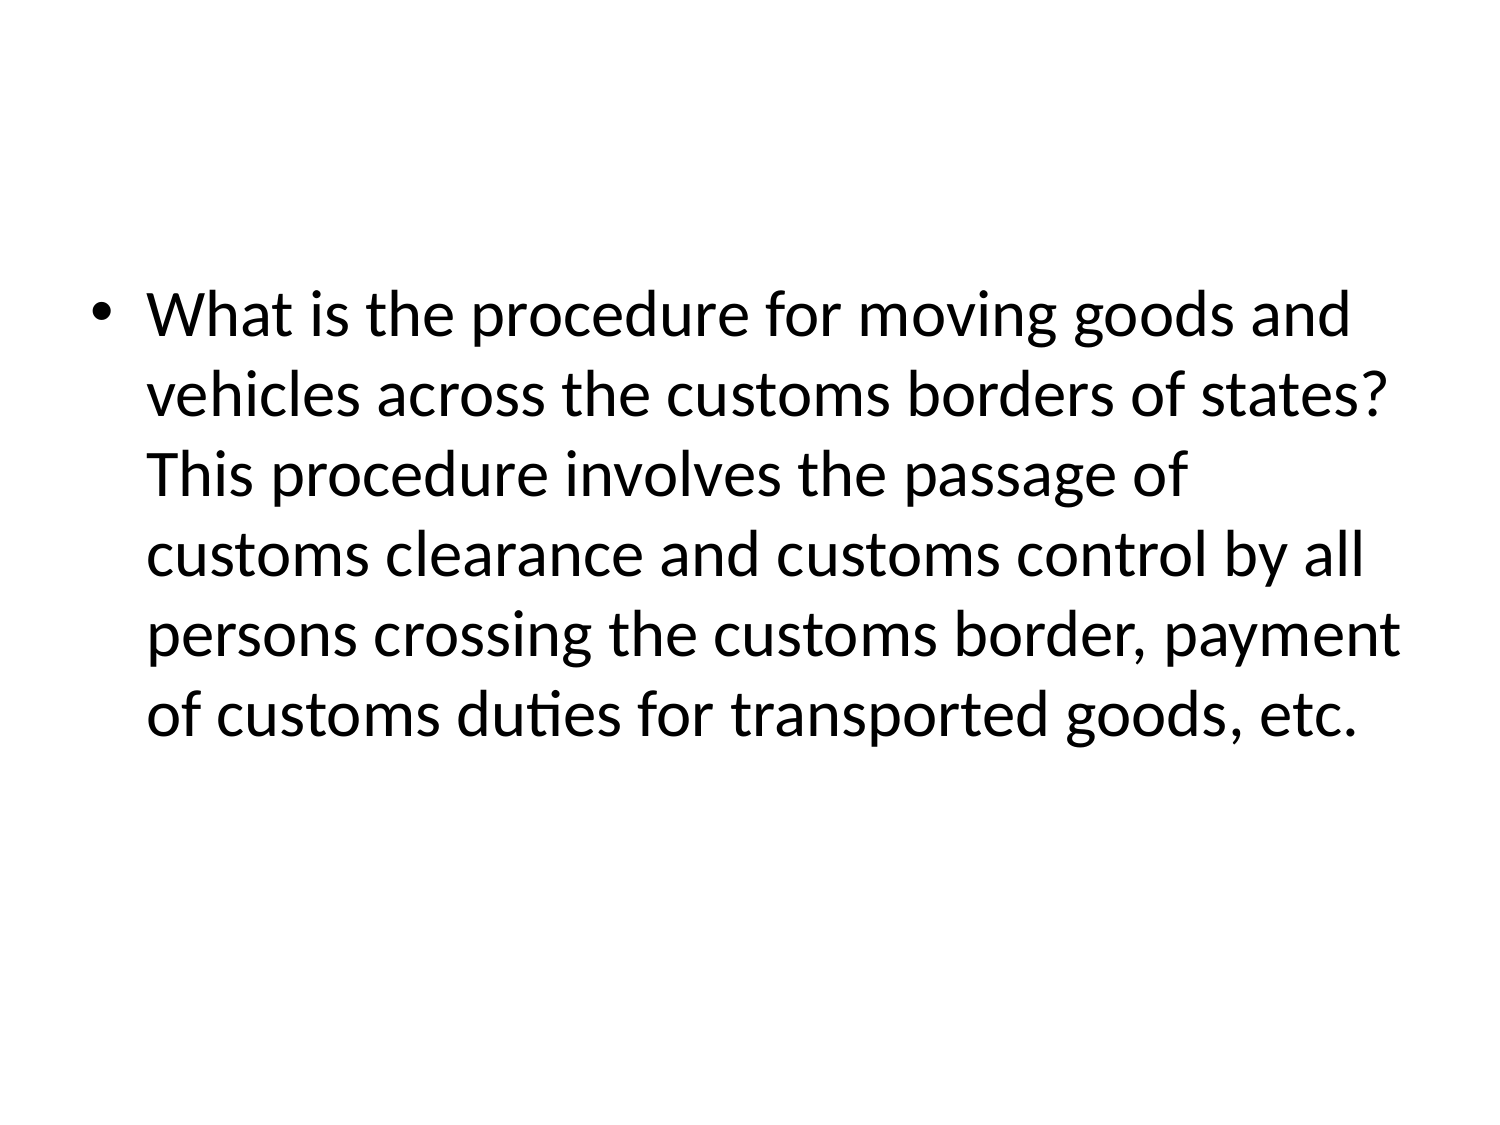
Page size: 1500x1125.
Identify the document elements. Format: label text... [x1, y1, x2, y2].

list What is the procedure for moving goods and vehicles across the customs borders of states? This procedure involves the passage of customs clearance and customs control by all persons crossing the customs border, payment of customs duties for transported goods, etc. [75, 262, 1425, 1005]
